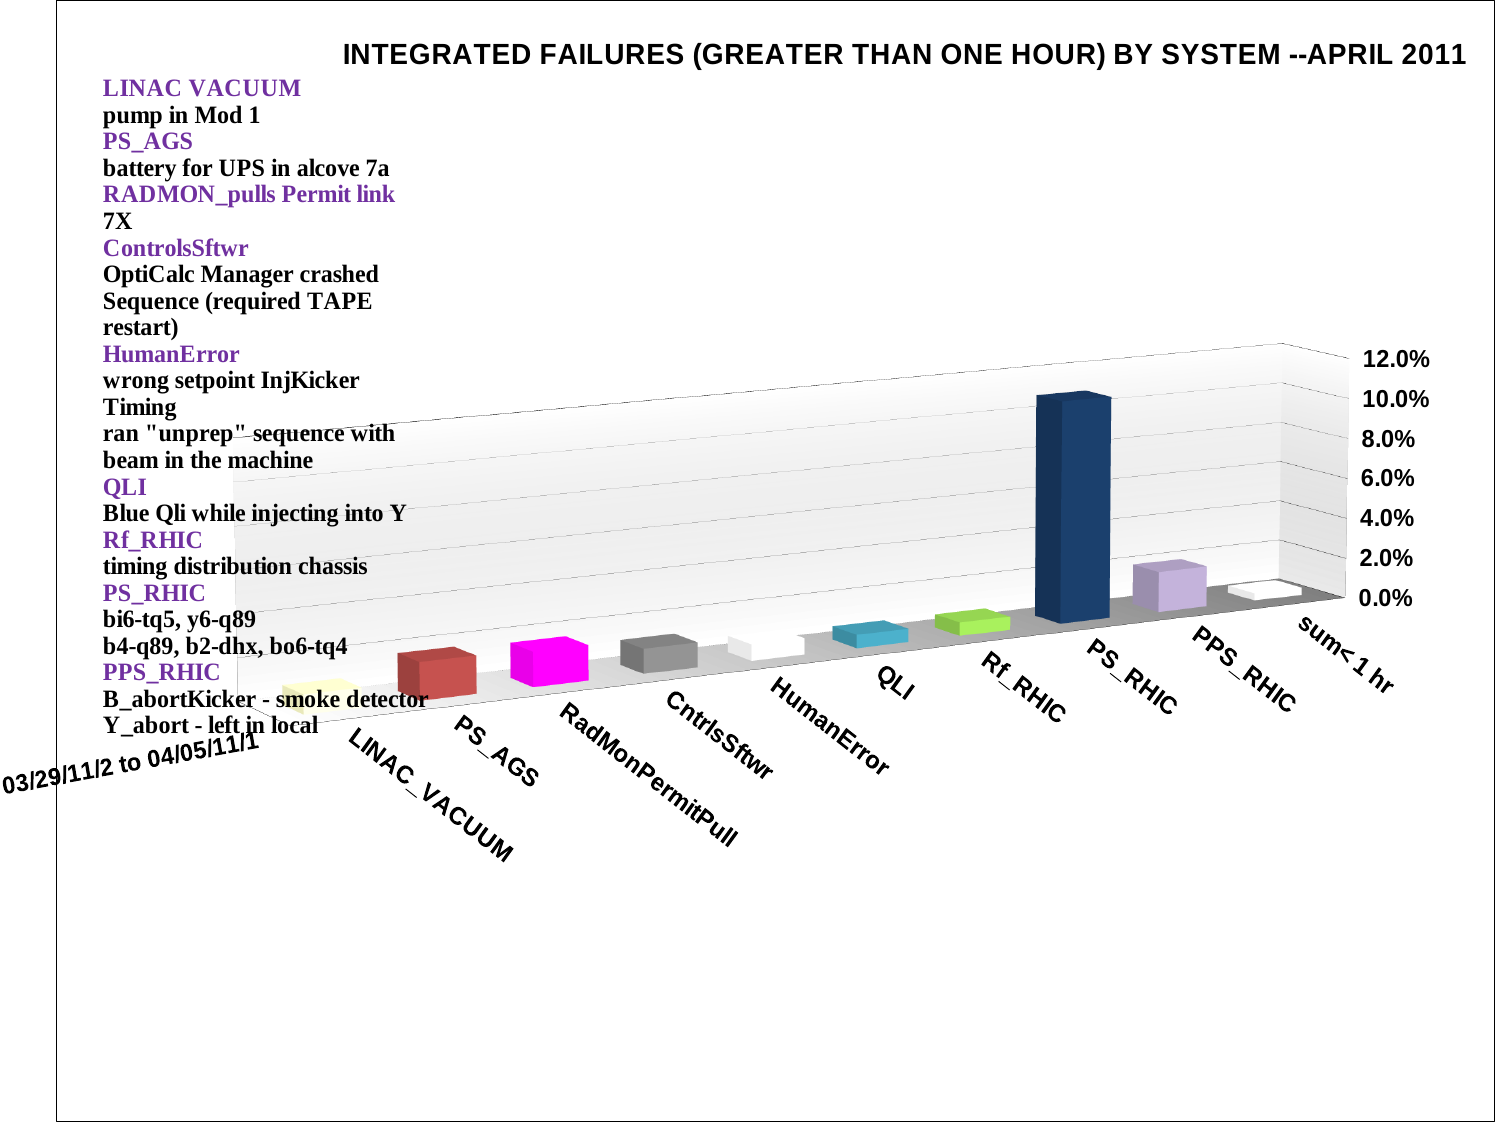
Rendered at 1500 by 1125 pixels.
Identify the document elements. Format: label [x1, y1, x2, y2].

chart [0, 0, 1495, 1122]
